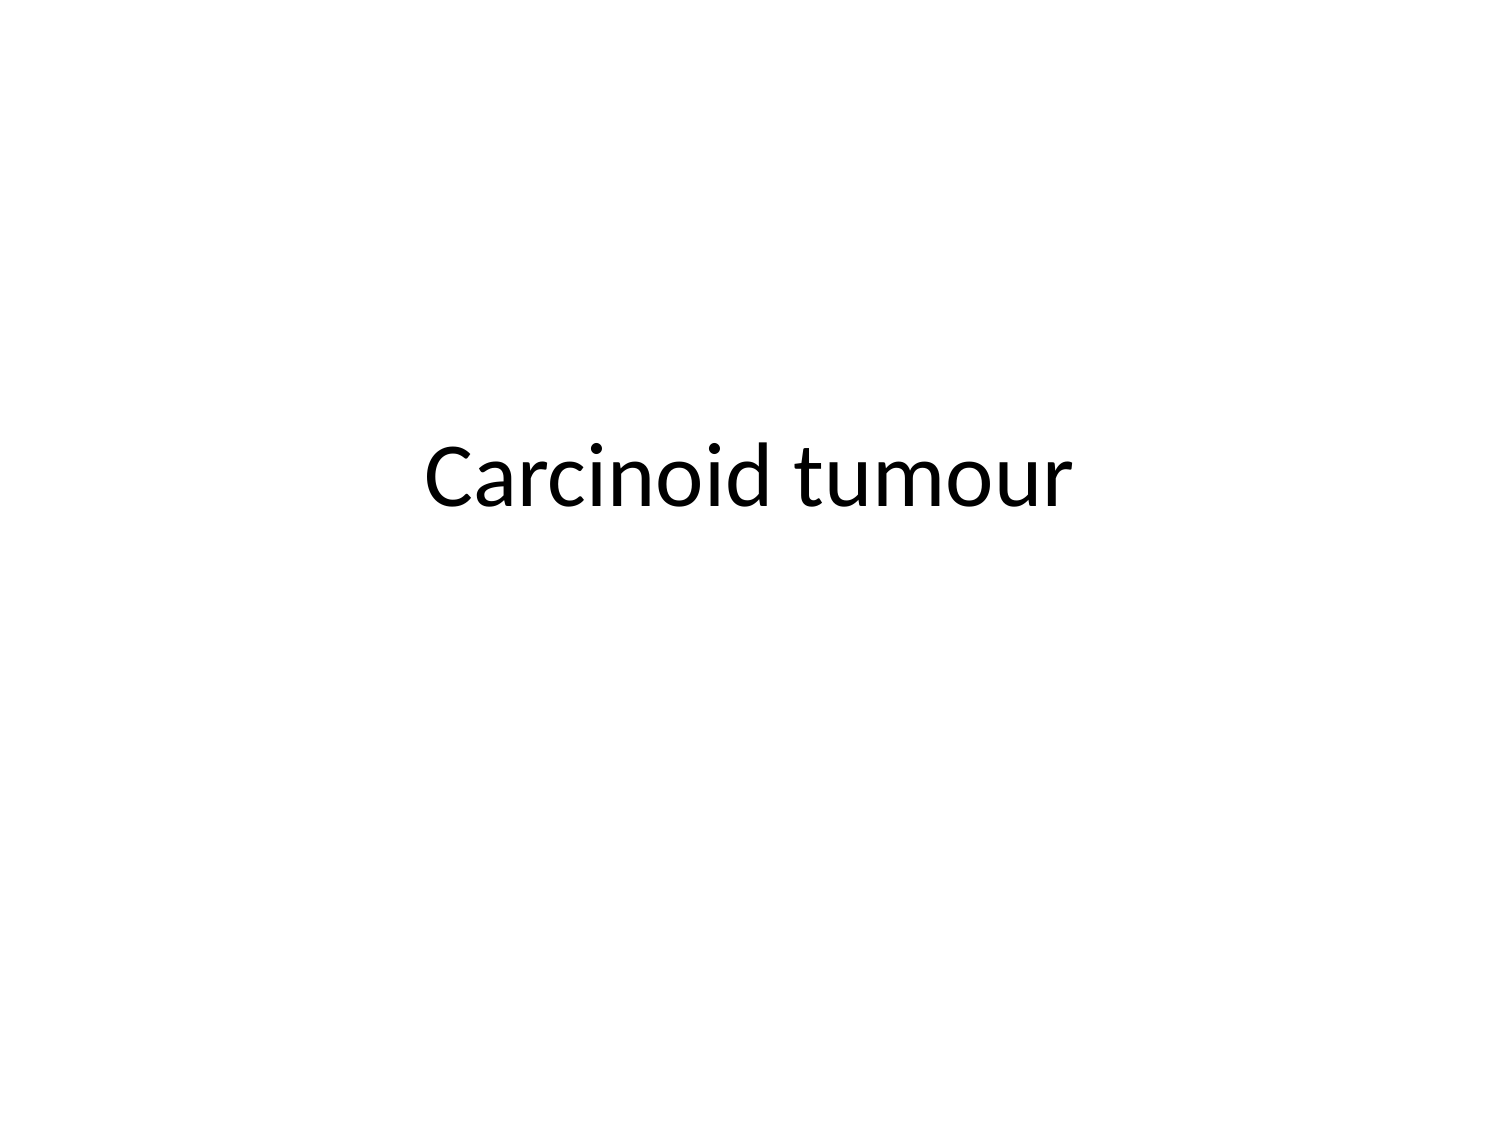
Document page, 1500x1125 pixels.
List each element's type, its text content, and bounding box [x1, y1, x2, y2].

title Carcinoid tumour [112, 349, 1388, 591]
